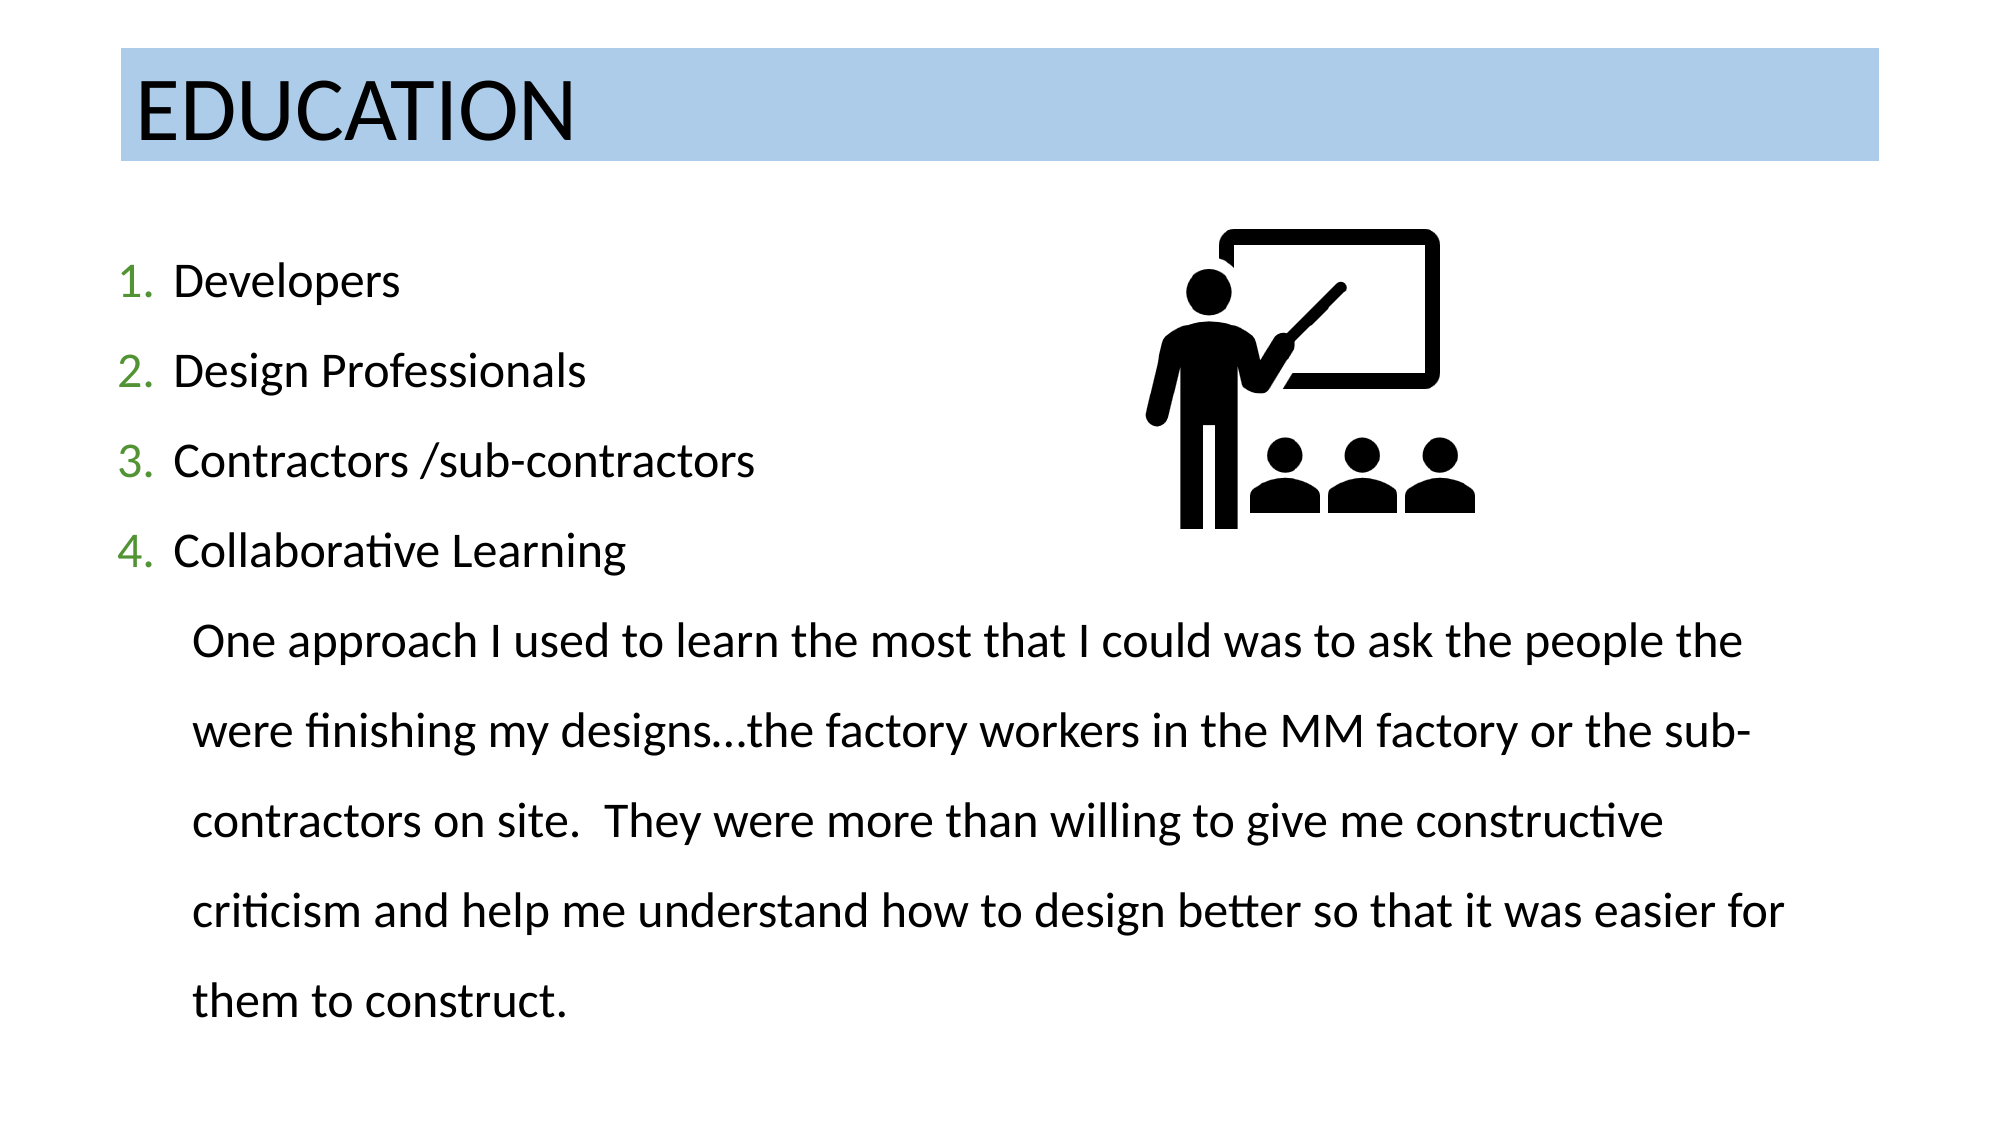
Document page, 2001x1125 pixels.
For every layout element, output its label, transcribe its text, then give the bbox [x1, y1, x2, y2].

picture [1125, 190, 1498, 563]
text_box [1595, 48, 1879, 161]
text_box Developers Design Professionals Contractors /sub-contractors Collaborative Learning One approach I used to learn the most that I could was to ask the people the were finishing my designs…the factory workers in the MM factory or the sub-contractors on site. They were more than willing to give me constructive criticism and help me understand how to design better so that it was easier for them to construct. [102, 210, 1861, 1035]
text_box EDUCATION [121, 41, 1595, 167]
